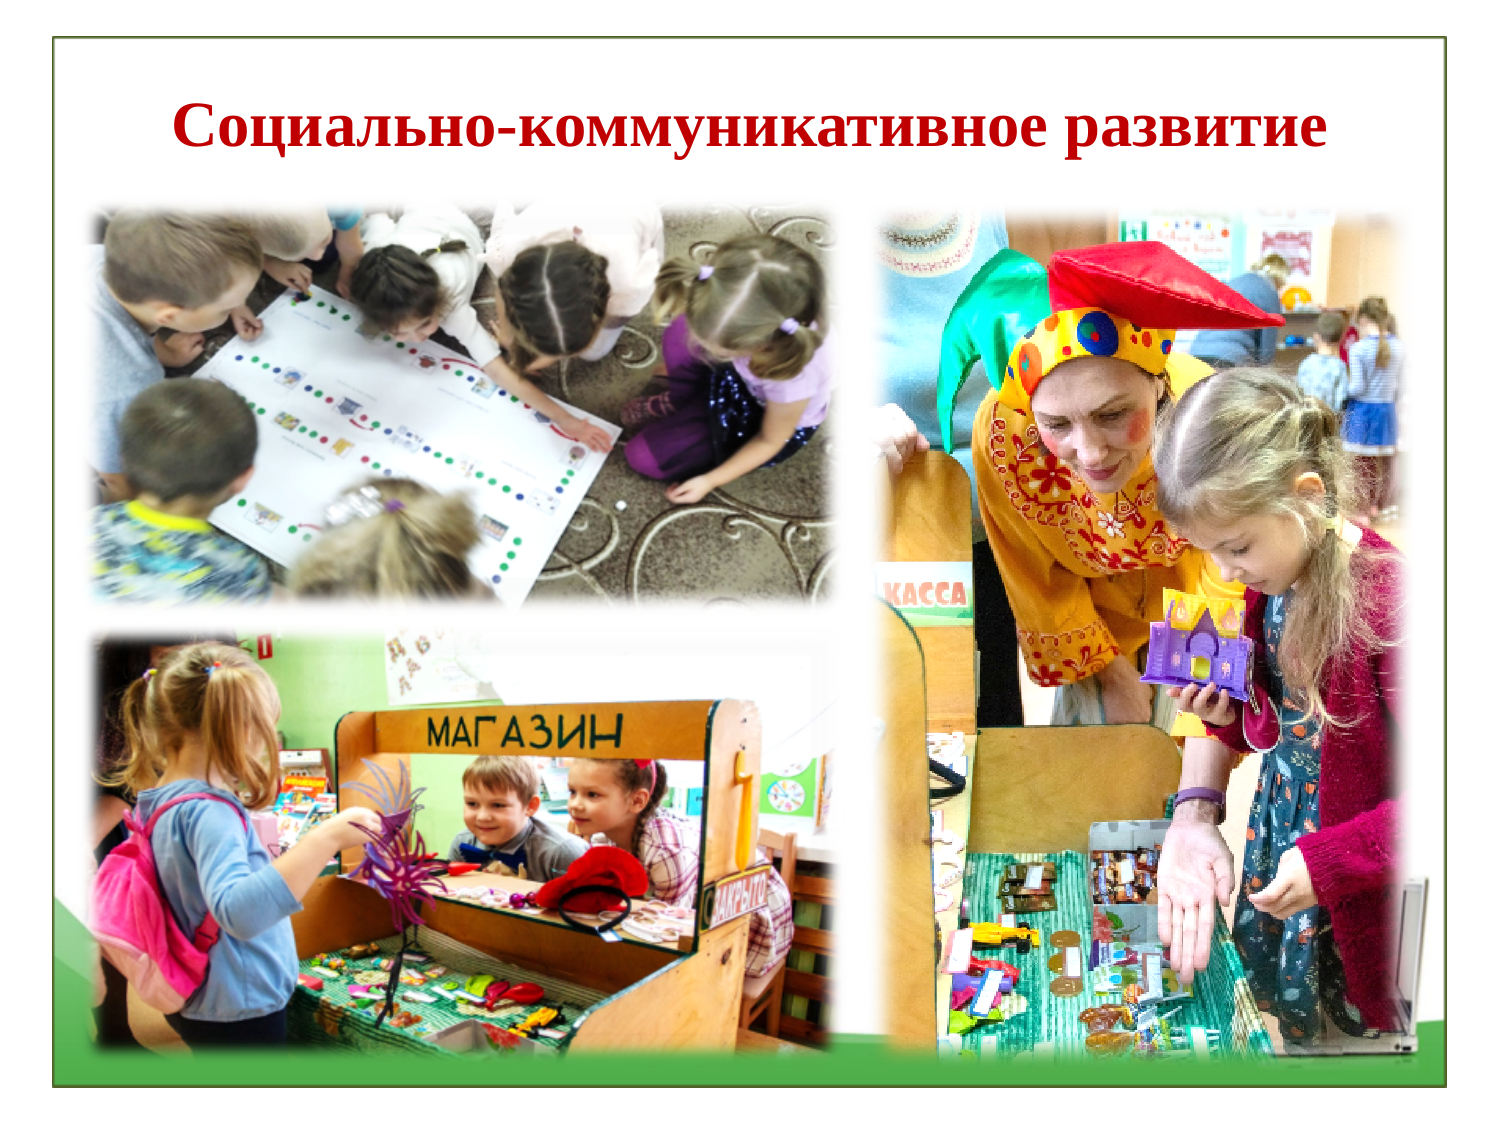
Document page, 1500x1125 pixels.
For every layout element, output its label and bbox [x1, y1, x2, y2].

picture [52, 36, 1448, 1089]
list [78, 196, 847, 618]
